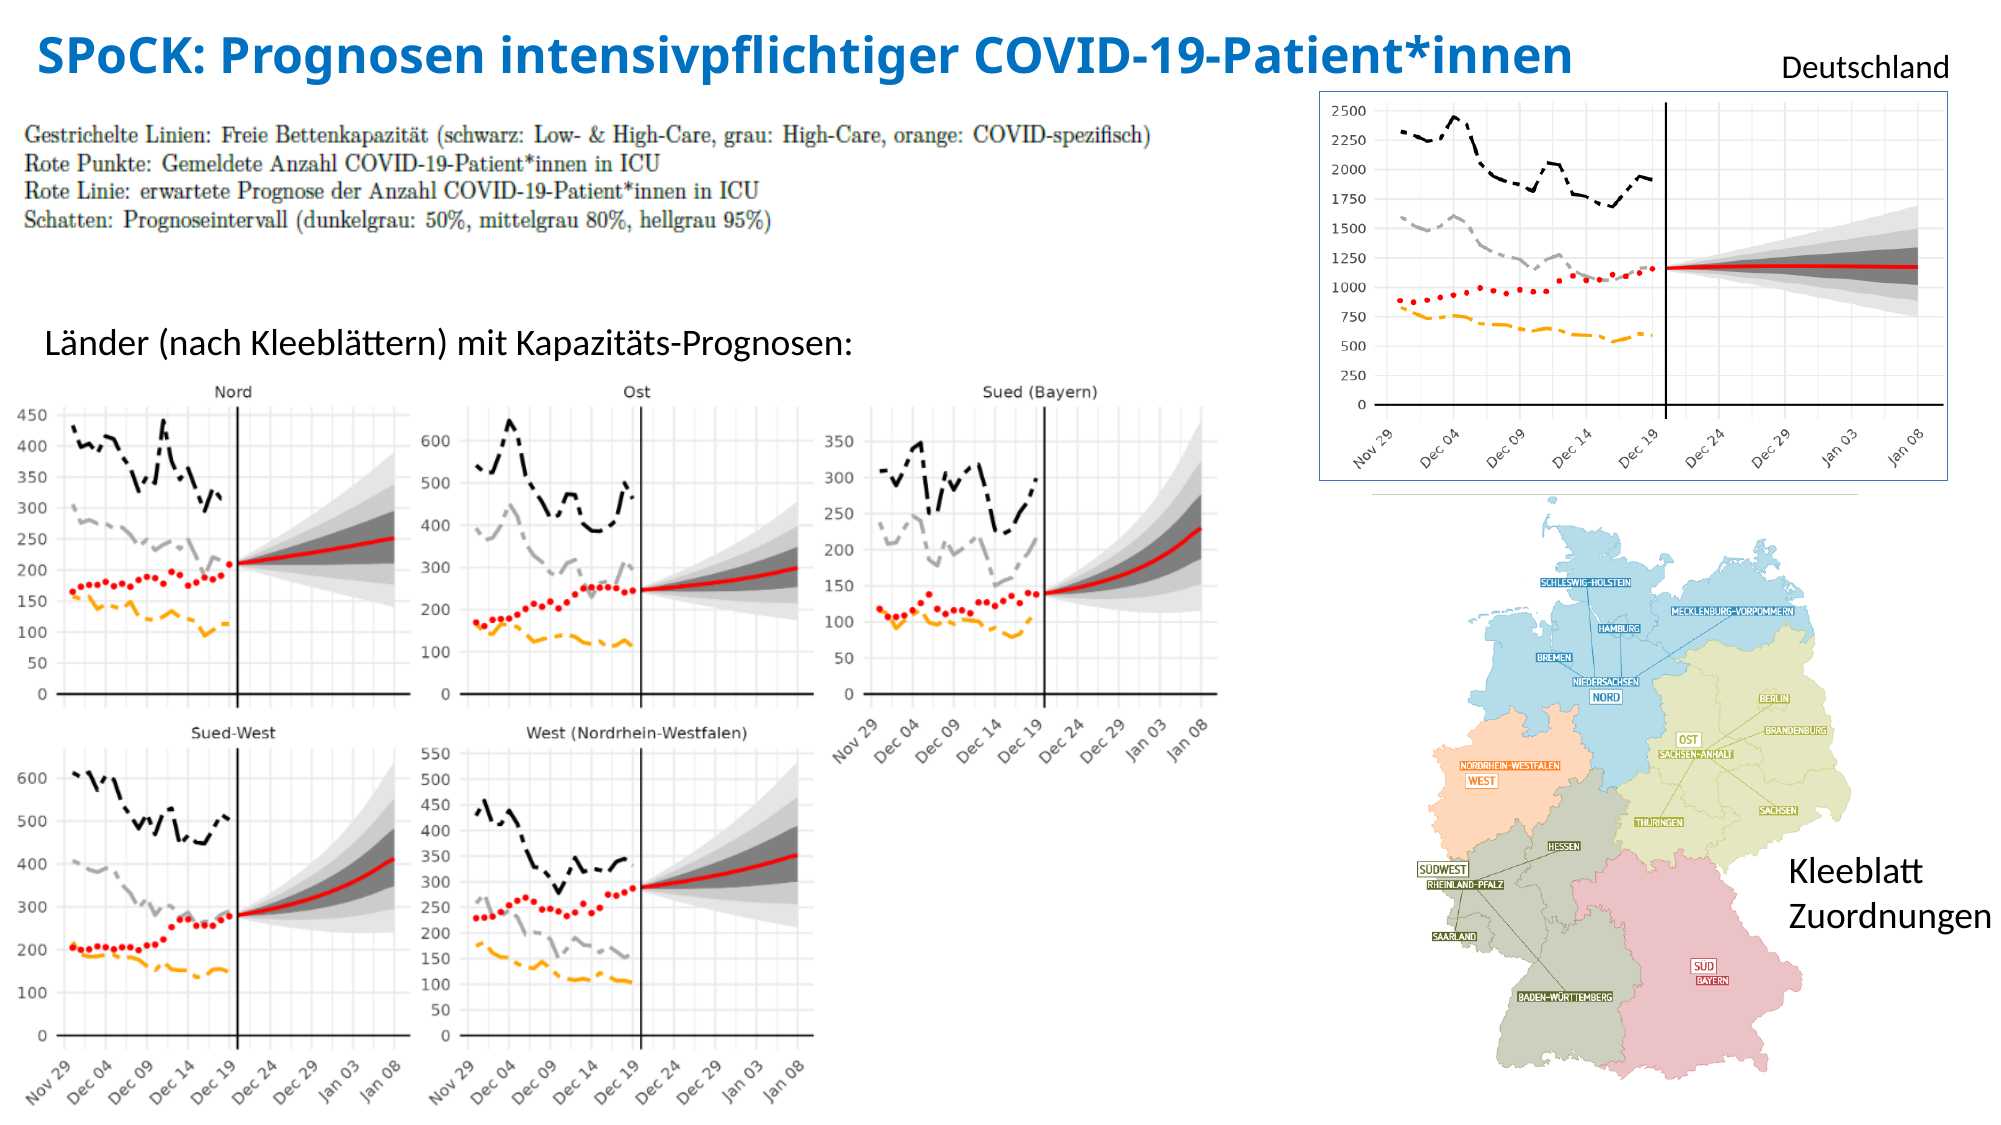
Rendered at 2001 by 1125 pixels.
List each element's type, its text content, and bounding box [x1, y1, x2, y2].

text_box Deutschland [1766, 38, 1993, 93]
picture [13, 114, 1172, 244]
picture [4, 371, 1225, 1125]
text_box Länder (nach Kleeblättern) mit Kapazitäts-Prognosen: [29, 310, 905, 371]
text_box Kleeblatt Zuordnungen [1858, 838, 2000, 944]
text_box SPoCK: Prognosen intensivpflichtiger COVID-19-Patient*innen [9, 0, 1993, 93]
picture [1372, 494, 1858, 1118]
picture [1319, 91, 1948, 481]
